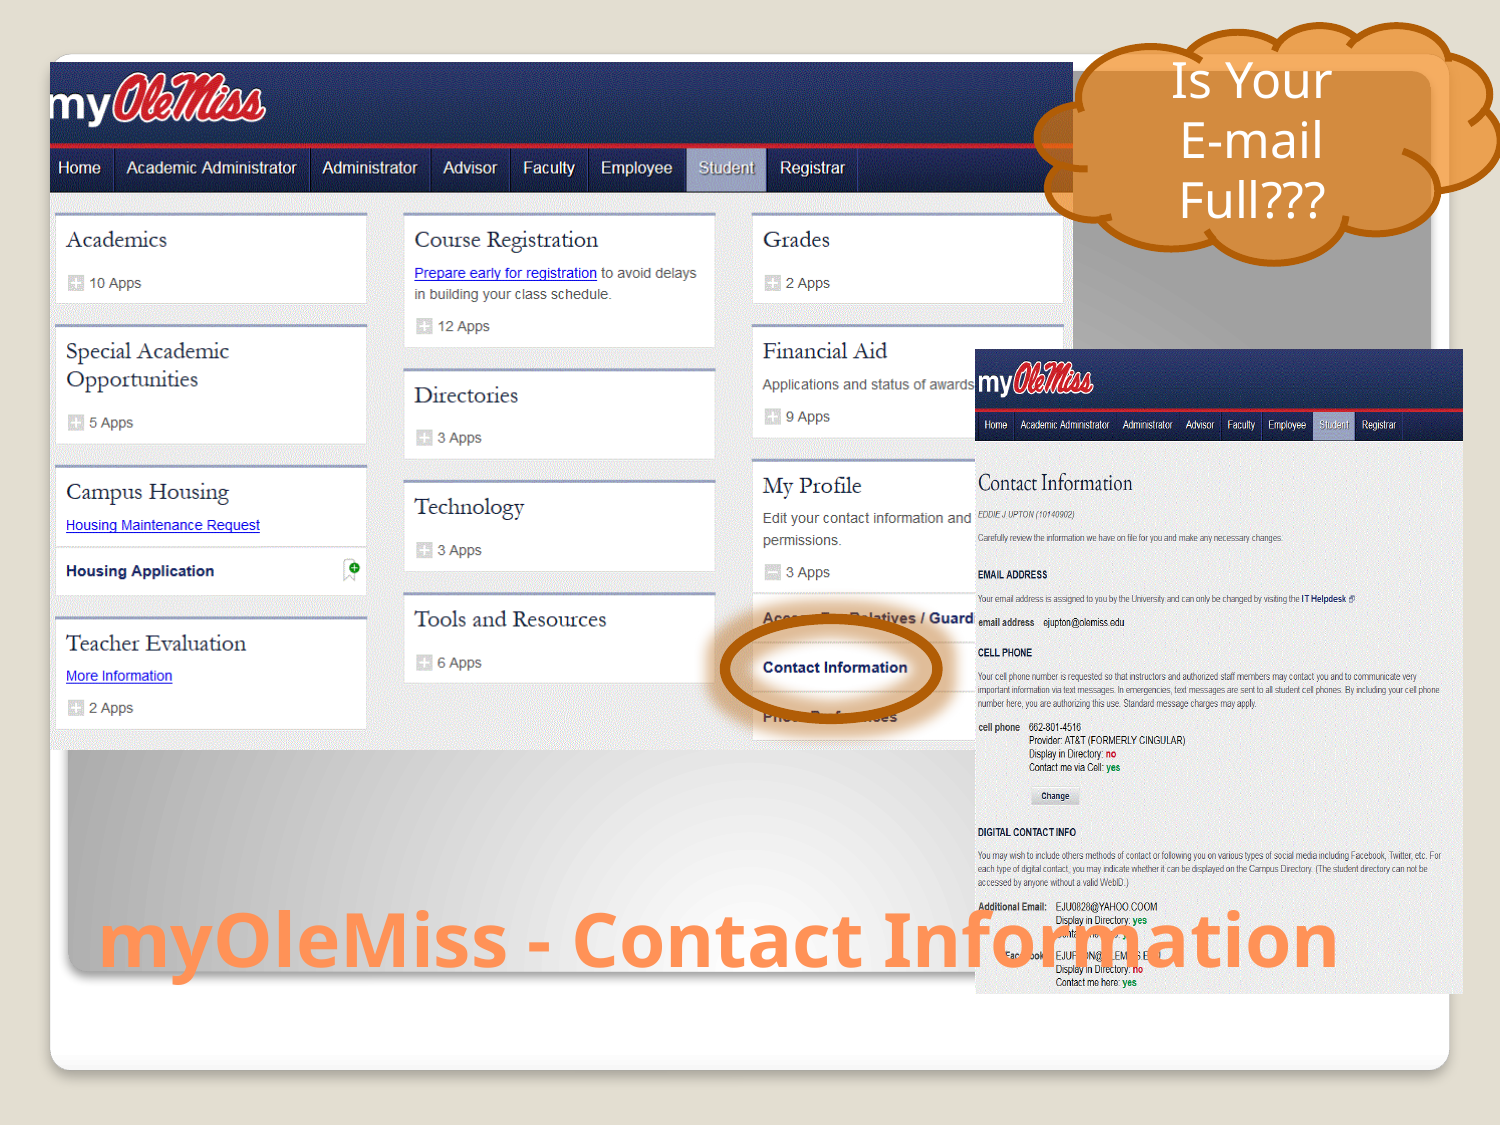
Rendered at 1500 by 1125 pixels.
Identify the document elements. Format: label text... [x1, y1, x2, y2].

title myOleMiss - Contact Information [82, 774, 967, 990]
text_box Is Your E-mail Full??? [1080, 22, 1500, 267]
picture [49, 62, 1073, 751]
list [974, 349, 1463, 995]
